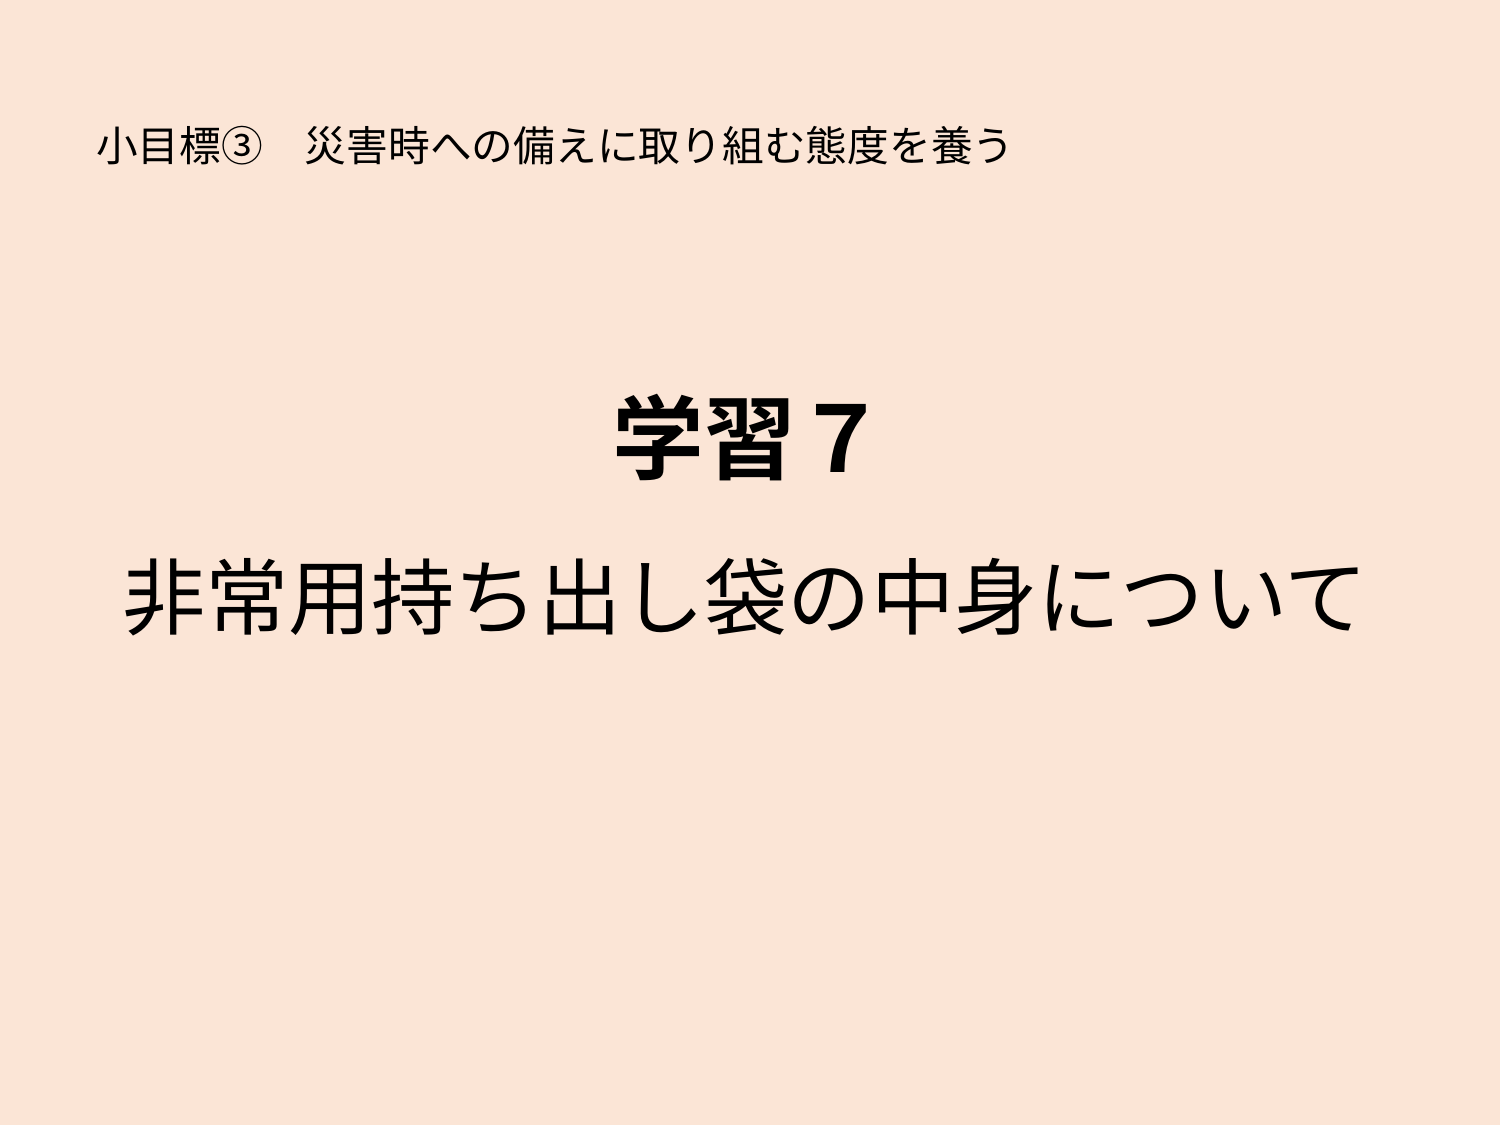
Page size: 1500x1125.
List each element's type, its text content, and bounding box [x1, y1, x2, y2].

text_box 学習７ [471, 373, 1029, 499]
text_box 小目標③ 災害時への備えに取り組む態度を養う [81, 112, 1406, 178]
title 非常用持ち出し袋の中身について [107, 373, 1408, 650]
